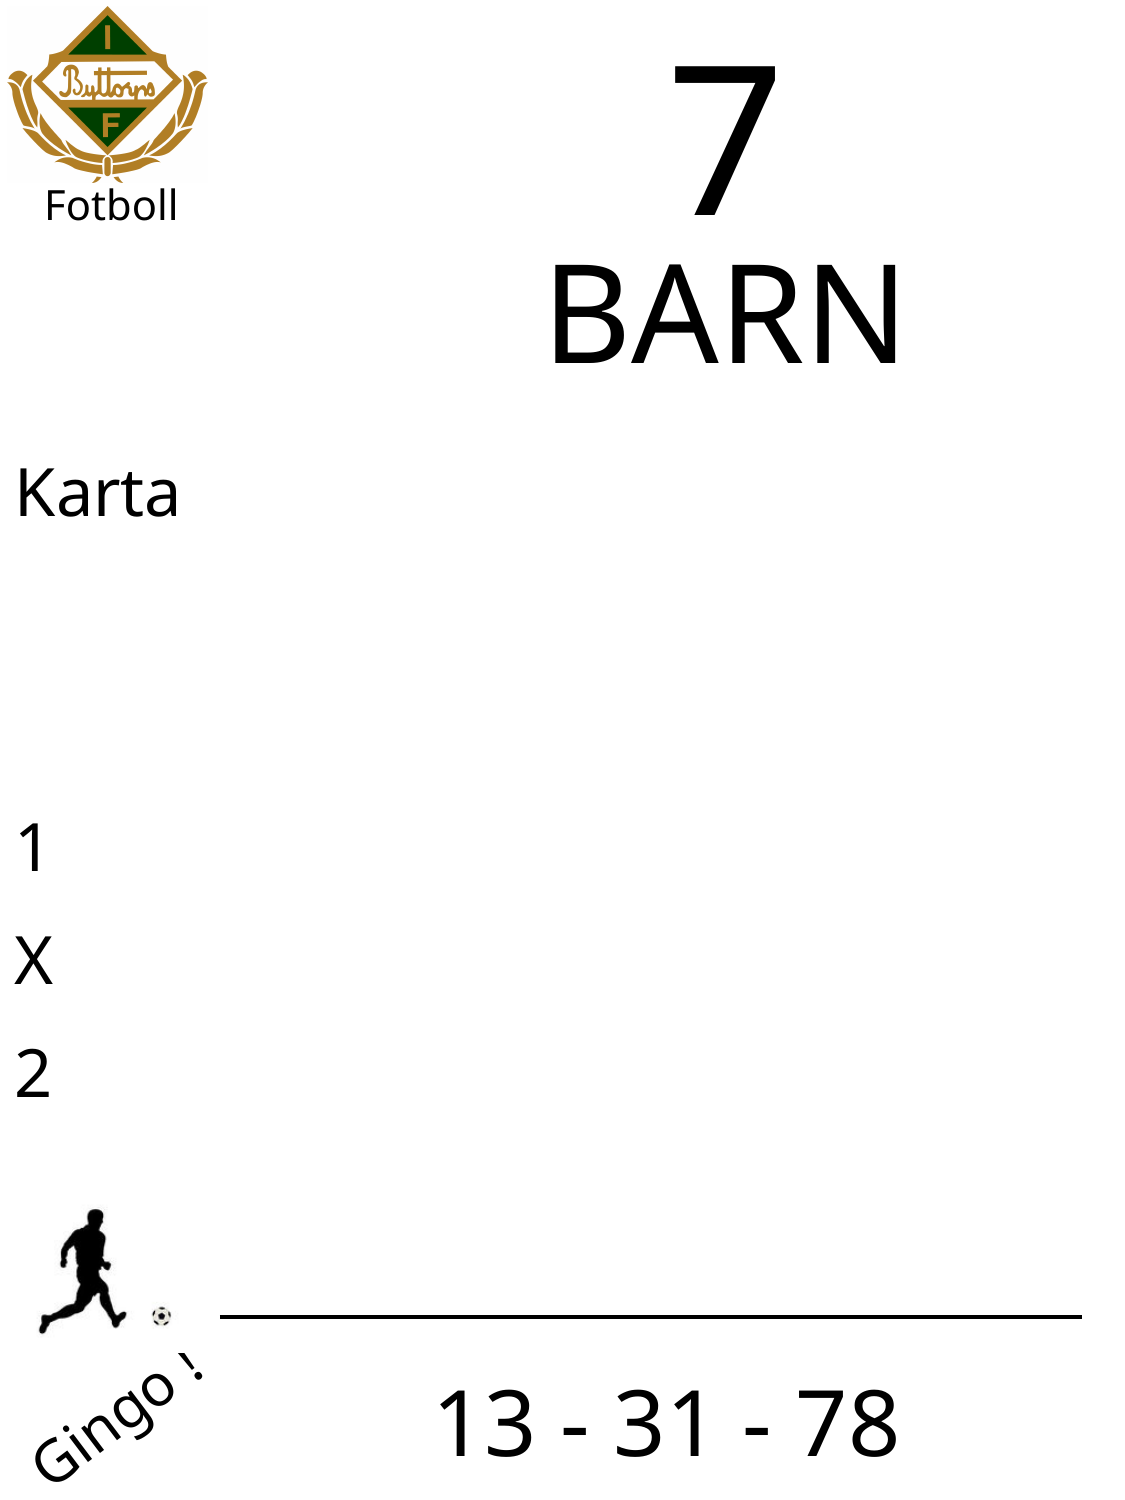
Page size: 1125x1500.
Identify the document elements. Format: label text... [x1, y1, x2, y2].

picture [18, 1186, 185, 1353]
text_box Karta [0, 442, 1125, 538]
text_box 7 [326, 0, 1125, 218]
text_box Gingo ! [0, 1298, 242, 1500]
text_box 13 - 31 - 78 [231, 1357, 1102, 1482]
text_box 1 X 2 [0, 797, 1125, 1119]
picture [6, 5, 209, 184]
text_box Fotboll [0, 171, 228, 236]
text_box BARN [326, 218, 1125, 399]
